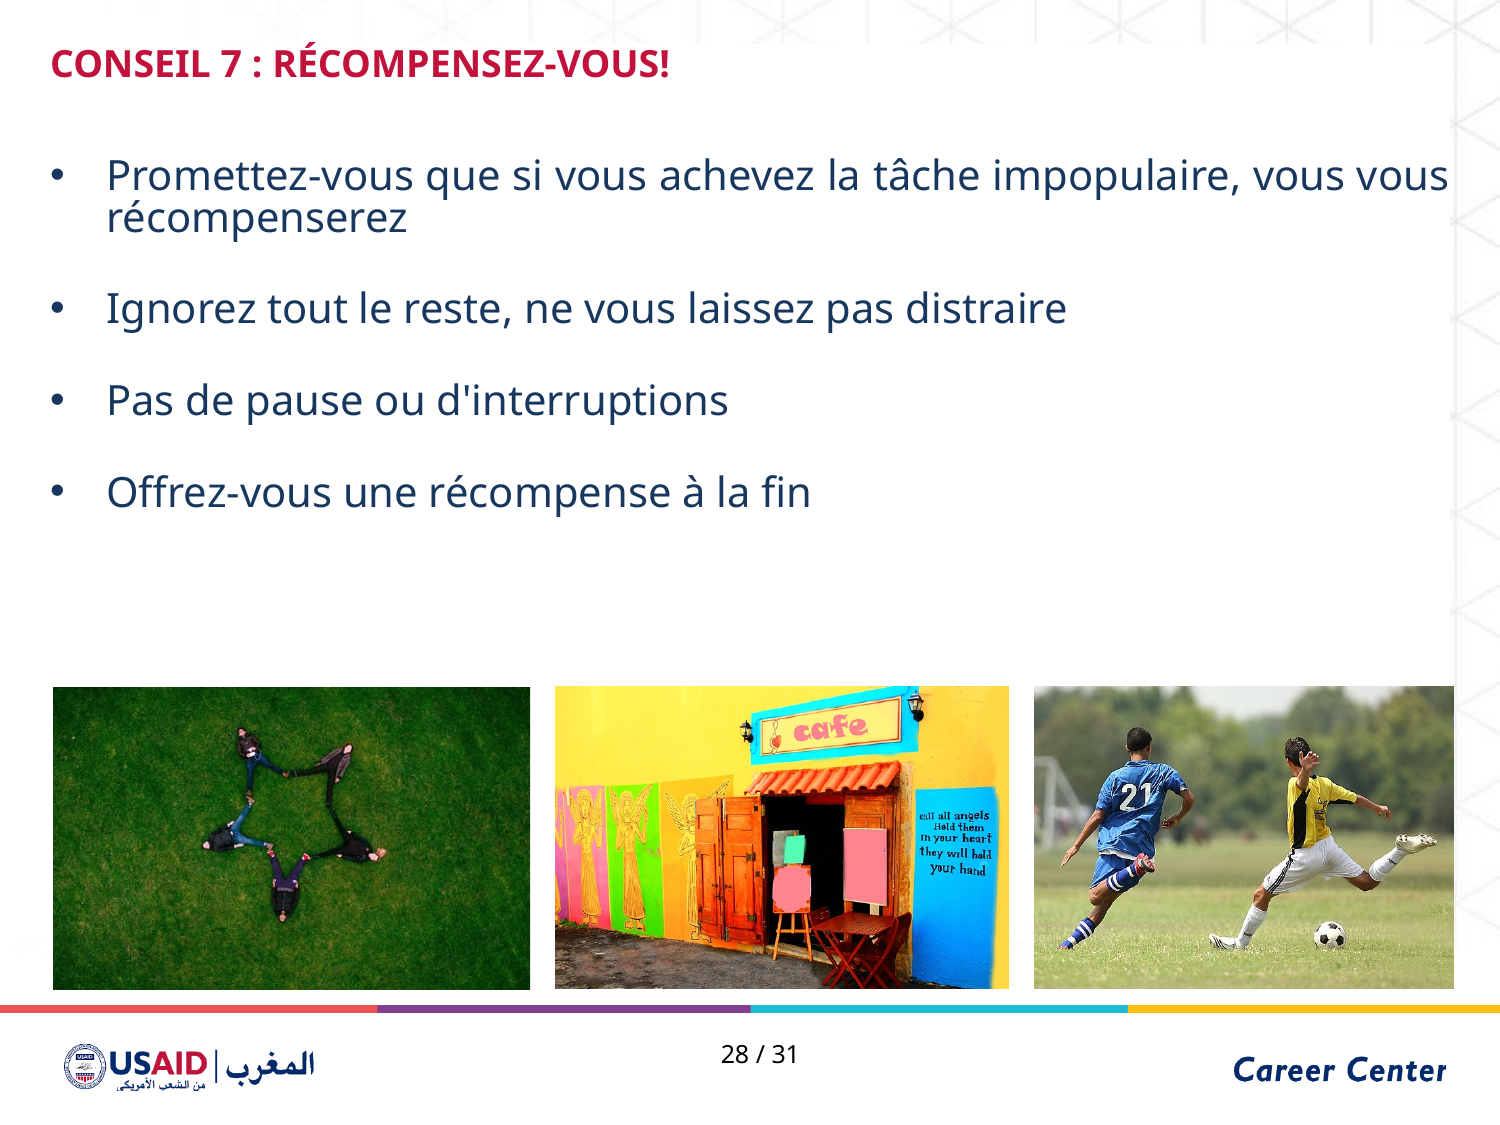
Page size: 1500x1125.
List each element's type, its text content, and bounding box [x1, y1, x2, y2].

picture [0, 0, 1500, 1091]
text_box CONSEIL 7 : RÉCOMPENSEZ-VOUS! [50, 43, 1450, 158]
text_box Promettez-vous que si vous achevez la tâche impopulaire, vous vous récompenserez Ignorez tout le reste, ne vous laissez pas distraire Pas de pause ou d'interruptions Offrez-vous une récompense à la fin [49, 157, 1450, 924]
text_box 28 / 31 [656, 1031, 865, 1080]
